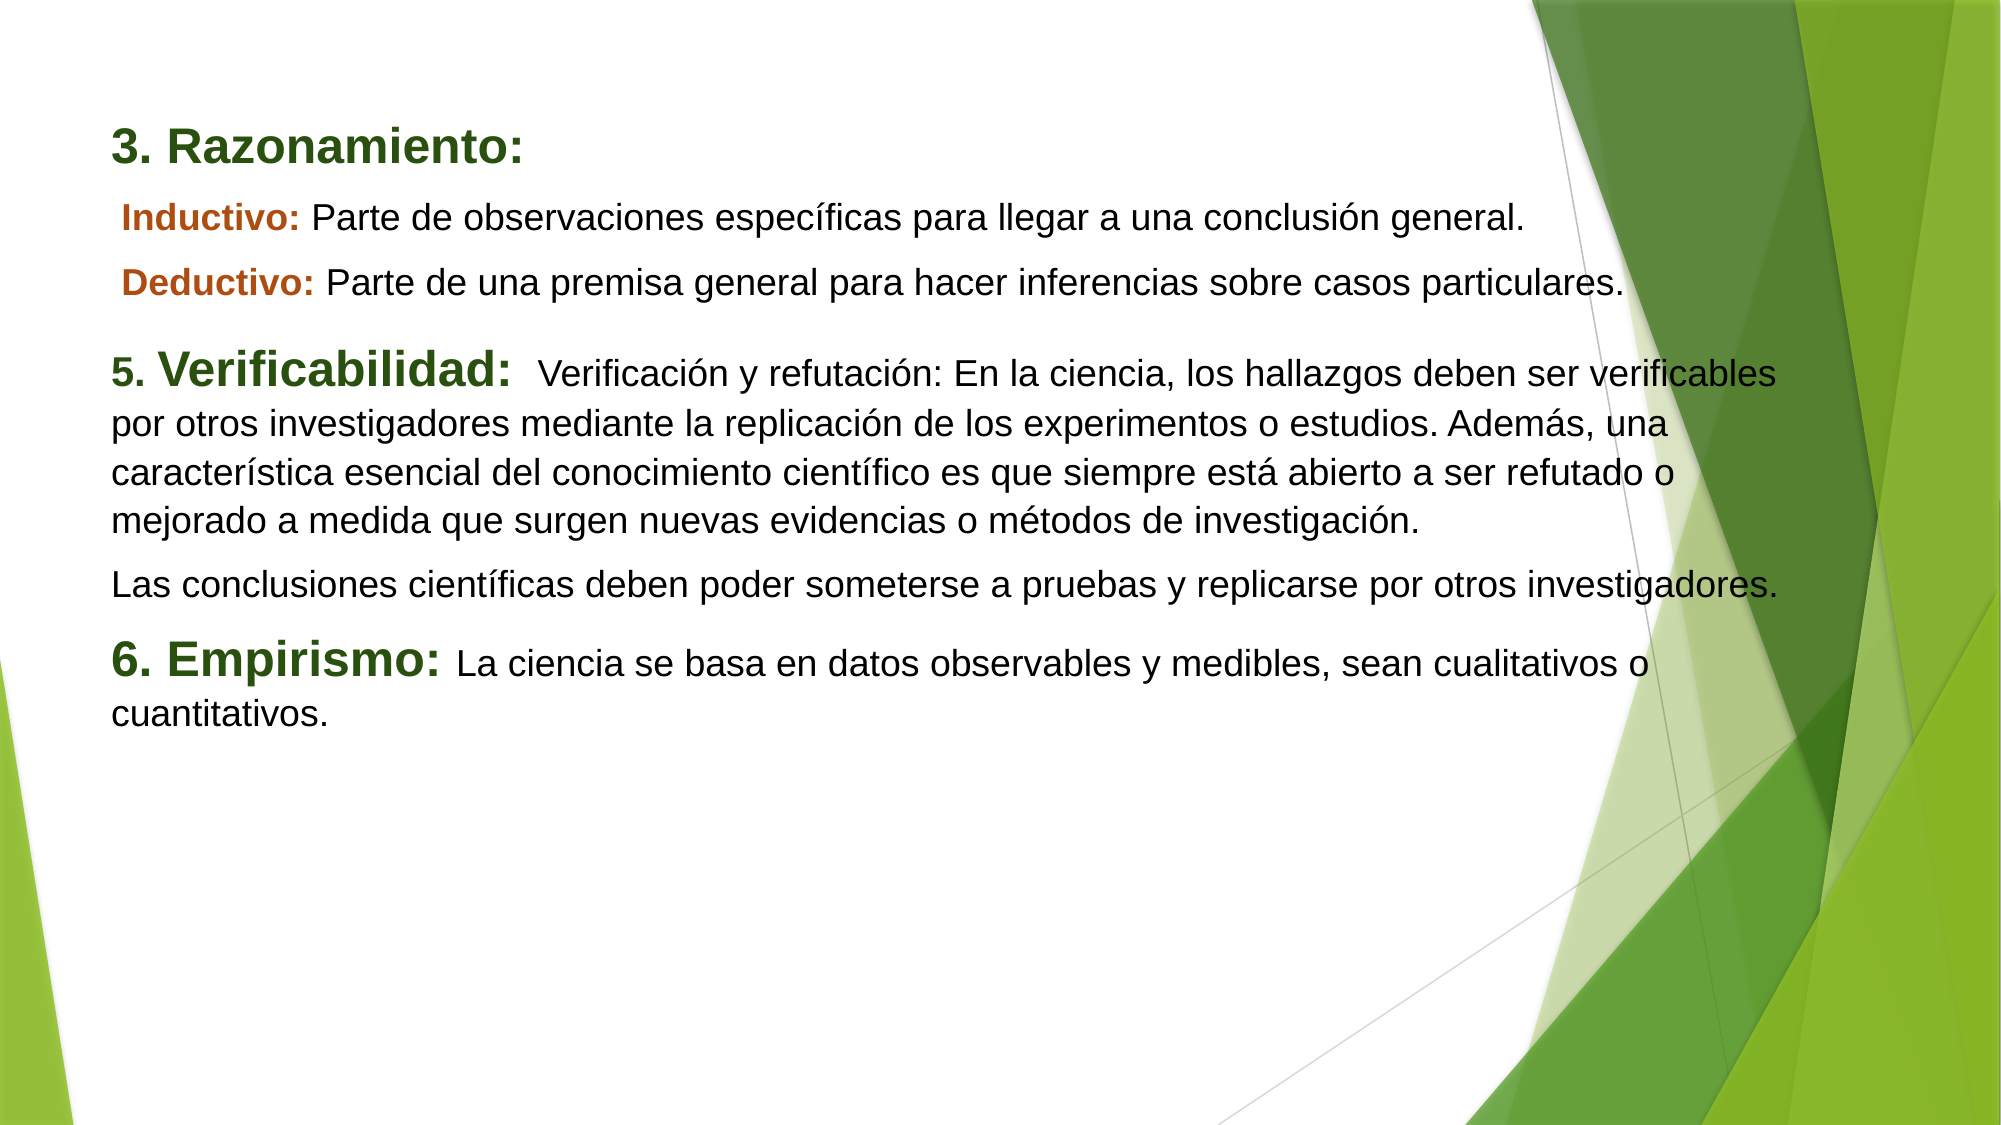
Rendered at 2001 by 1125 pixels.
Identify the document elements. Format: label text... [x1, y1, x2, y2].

text_box 3. Razonamiento: Inductivo: Parte de observaciones específicas para llegar a una conclusión general. Deductivo: Parte de una premisa general para hacer inferencias sobre casos particulares. [96, 101, 1940, 310]
text_box 5. Verificabilidad: Verificación y refutación: En la ciencia, los hallazgos deben ser verificables por otros investigadores mediante la replicación de los experimentos o estudios. Además, una característica esencial del conocimiento científico es que siempre está abierto a ser refutado o mejorado a medida que surgen nuevas evidencias o métodos de investigación. Las conclusiones científicas deben poder someterse a pruebas y replicarse por otros investigadores. 6. Empirismo: La ciencia se basa en datos observables y medibles, sean cualitativos o cuantitativos. [96, 324, 1811, 742]
